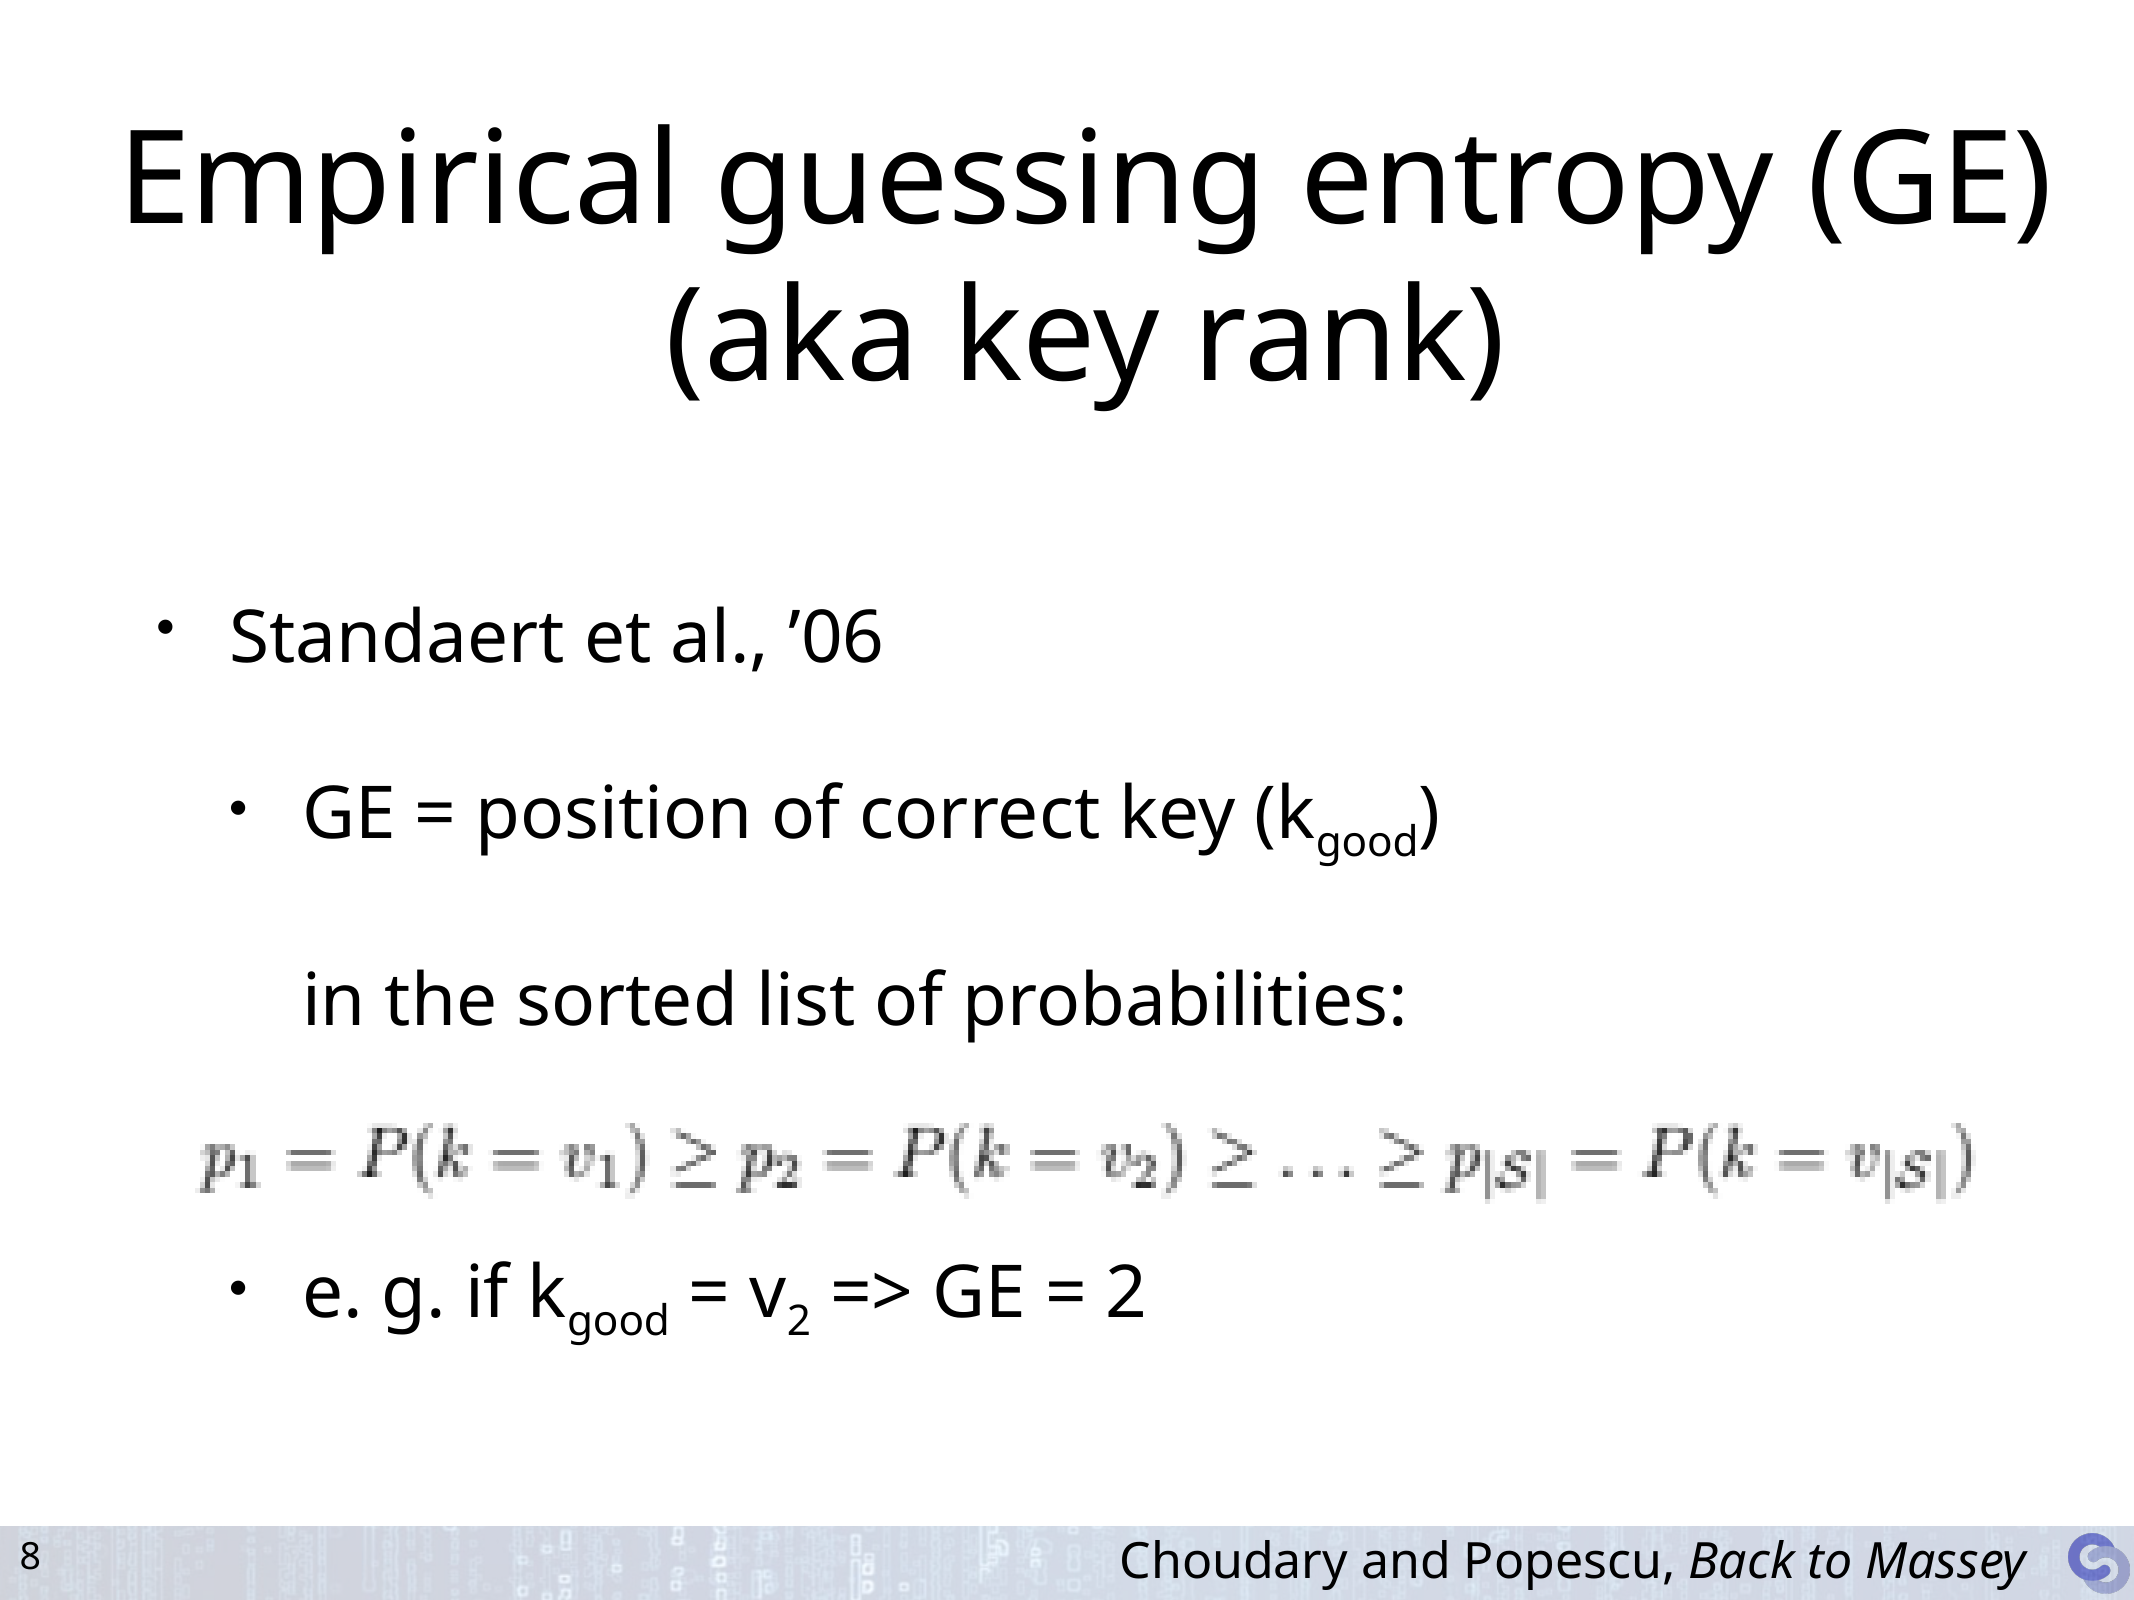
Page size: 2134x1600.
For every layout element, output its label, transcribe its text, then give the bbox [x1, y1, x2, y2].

text_box Choudary and Popescu, Back to Massey [1111, 1519, 2035, 1597]
title Empirical guessing entropy (GE) (aka key rank) [78, 72, 2094, 428]
slide_number 8 [9, 1531, 52, 1592]
picture [169, 1085, 2002, 1227]
list Standaert et al., ’06 GE = position of correct key (kgood) in the sorted list of probabilities: e. g. if kgood = v2 => GE = 2 measure [155, 426, 1978, 1508]
picture [2068, 1533, 2130, 1594]
